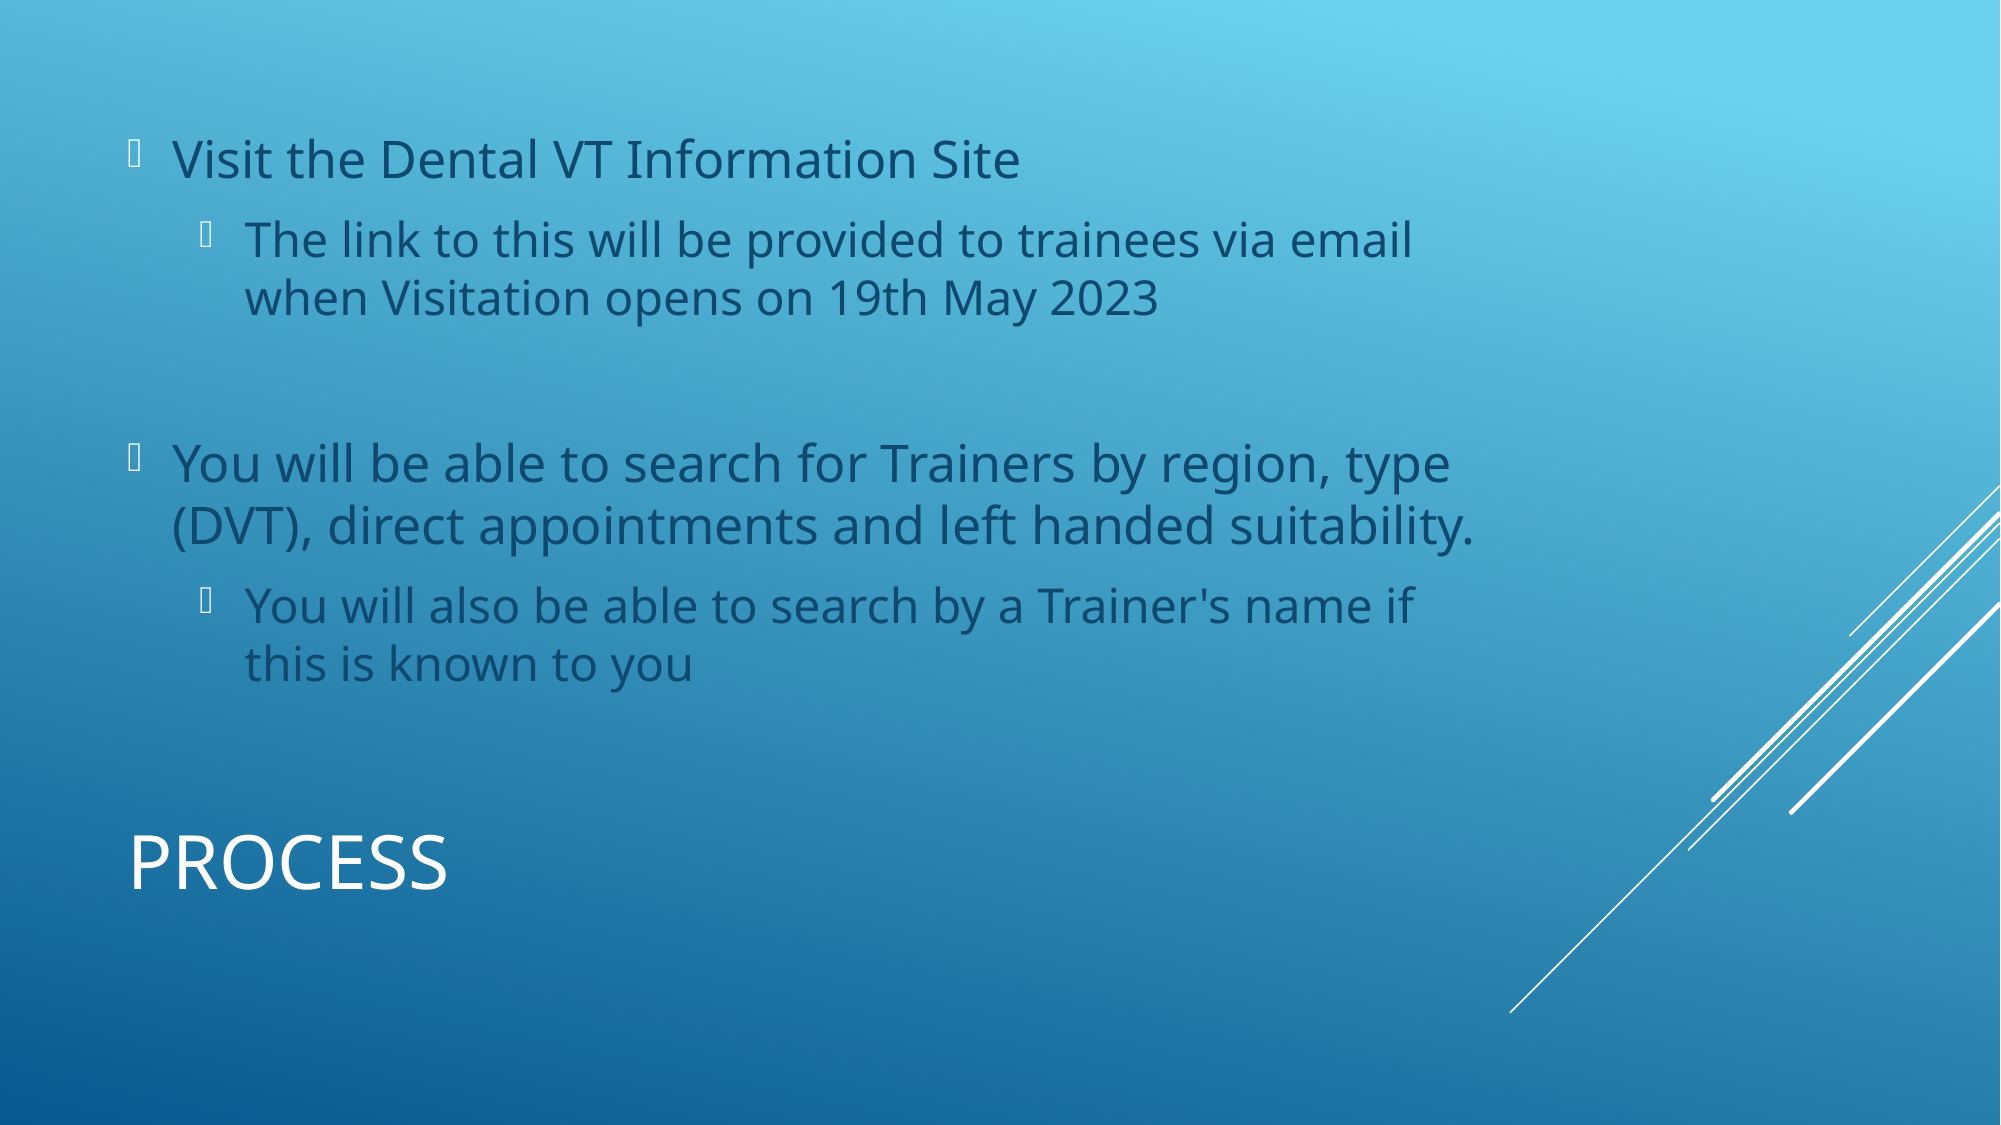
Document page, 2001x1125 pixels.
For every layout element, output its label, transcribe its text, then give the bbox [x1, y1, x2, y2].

list Visit the Dental VT Information Site The link to this will be provided to trainees via email when Visitation opens on 19th May 2023 You will be able to search for Trainers by region, type (DVT), direct appointments and left handed suitability. You will also be able to search by a Trainer's name if this is known to you [112, 112, 1513, 706]
title Process [112, 736, 1513, 984]
